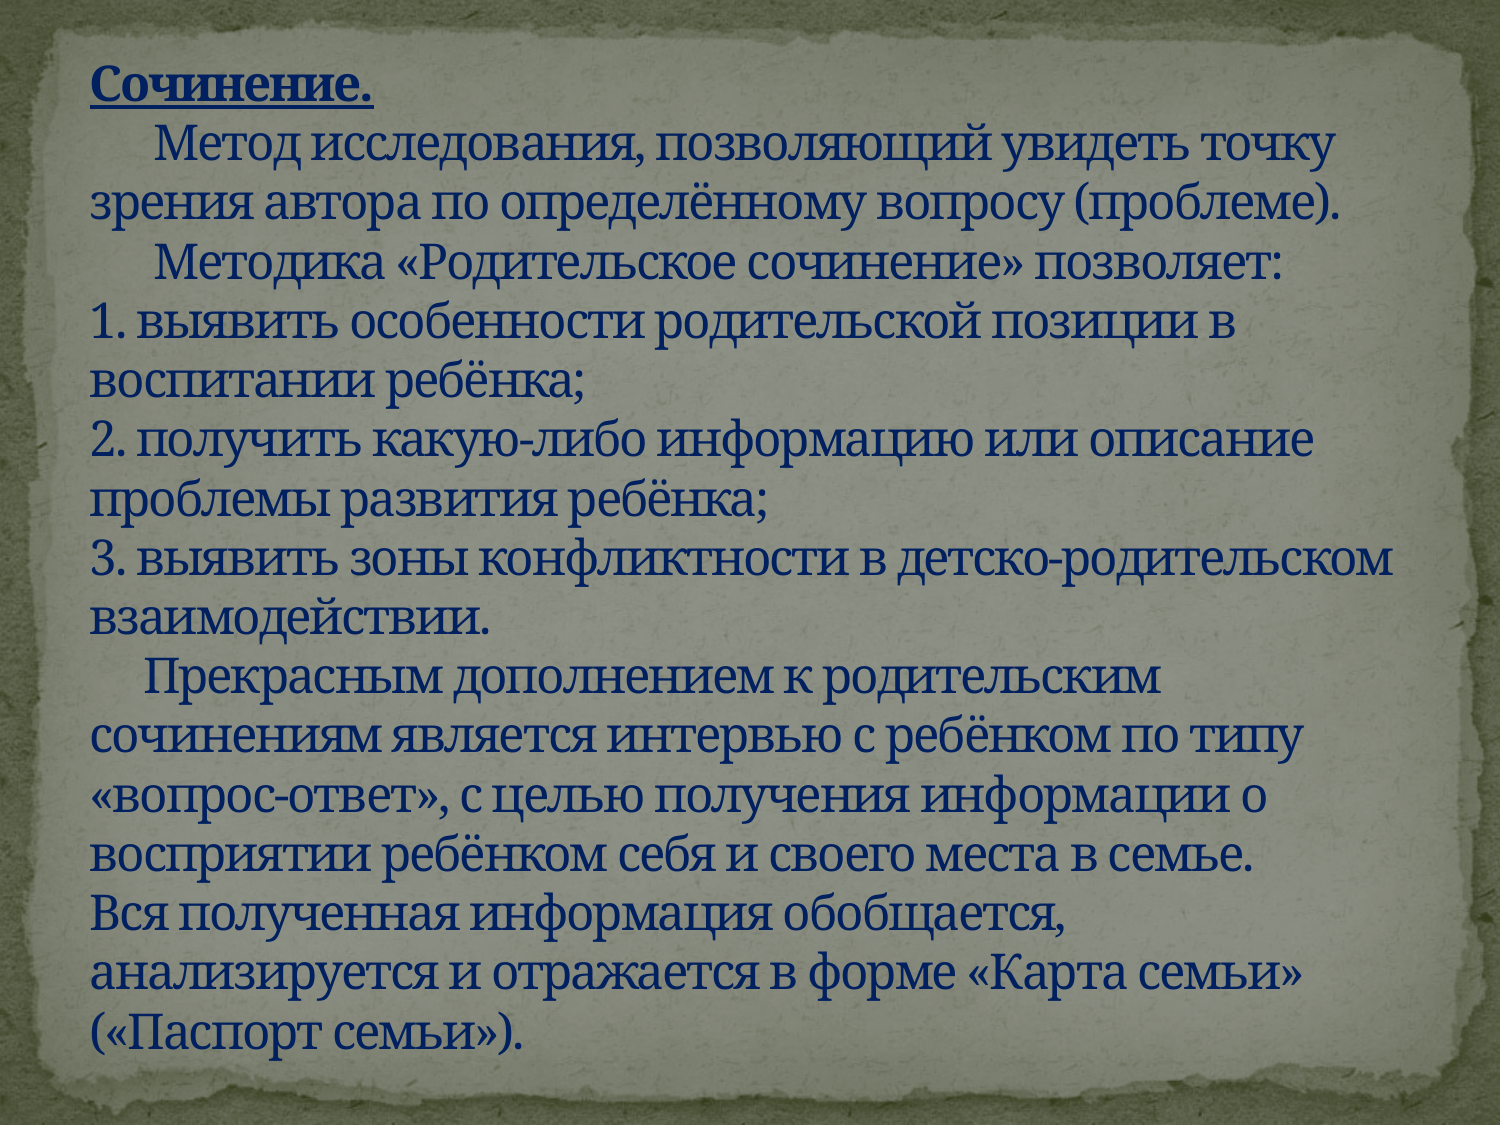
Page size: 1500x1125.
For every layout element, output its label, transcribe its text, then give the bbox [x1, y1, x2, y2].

title Сочинение. Метод исследования, позволяющий увидеть точку зрения автора по определённому вопросу (проблеме). Методика «Родительское сочинение» позволяет: 1. выявить особенности родительской позиции в воспитании ребёнка; 2. получить какую-либо информацию или описание проблемы развития ребёнка; 3. выявить зоны конфликтности в детско-родительском взаимодействии. Прекрасным дополнением к родительским сочинениям является интервью с ребёнком по типу «вопрос-ответ», с целью получения информации о восприятии ребёнком себя и своего места в семье. Вся полученная информация обобщается, анализируется и отражается в форме «Карта семьи» («Паспорт семьи»). [74, 24, 1425, 1067]
